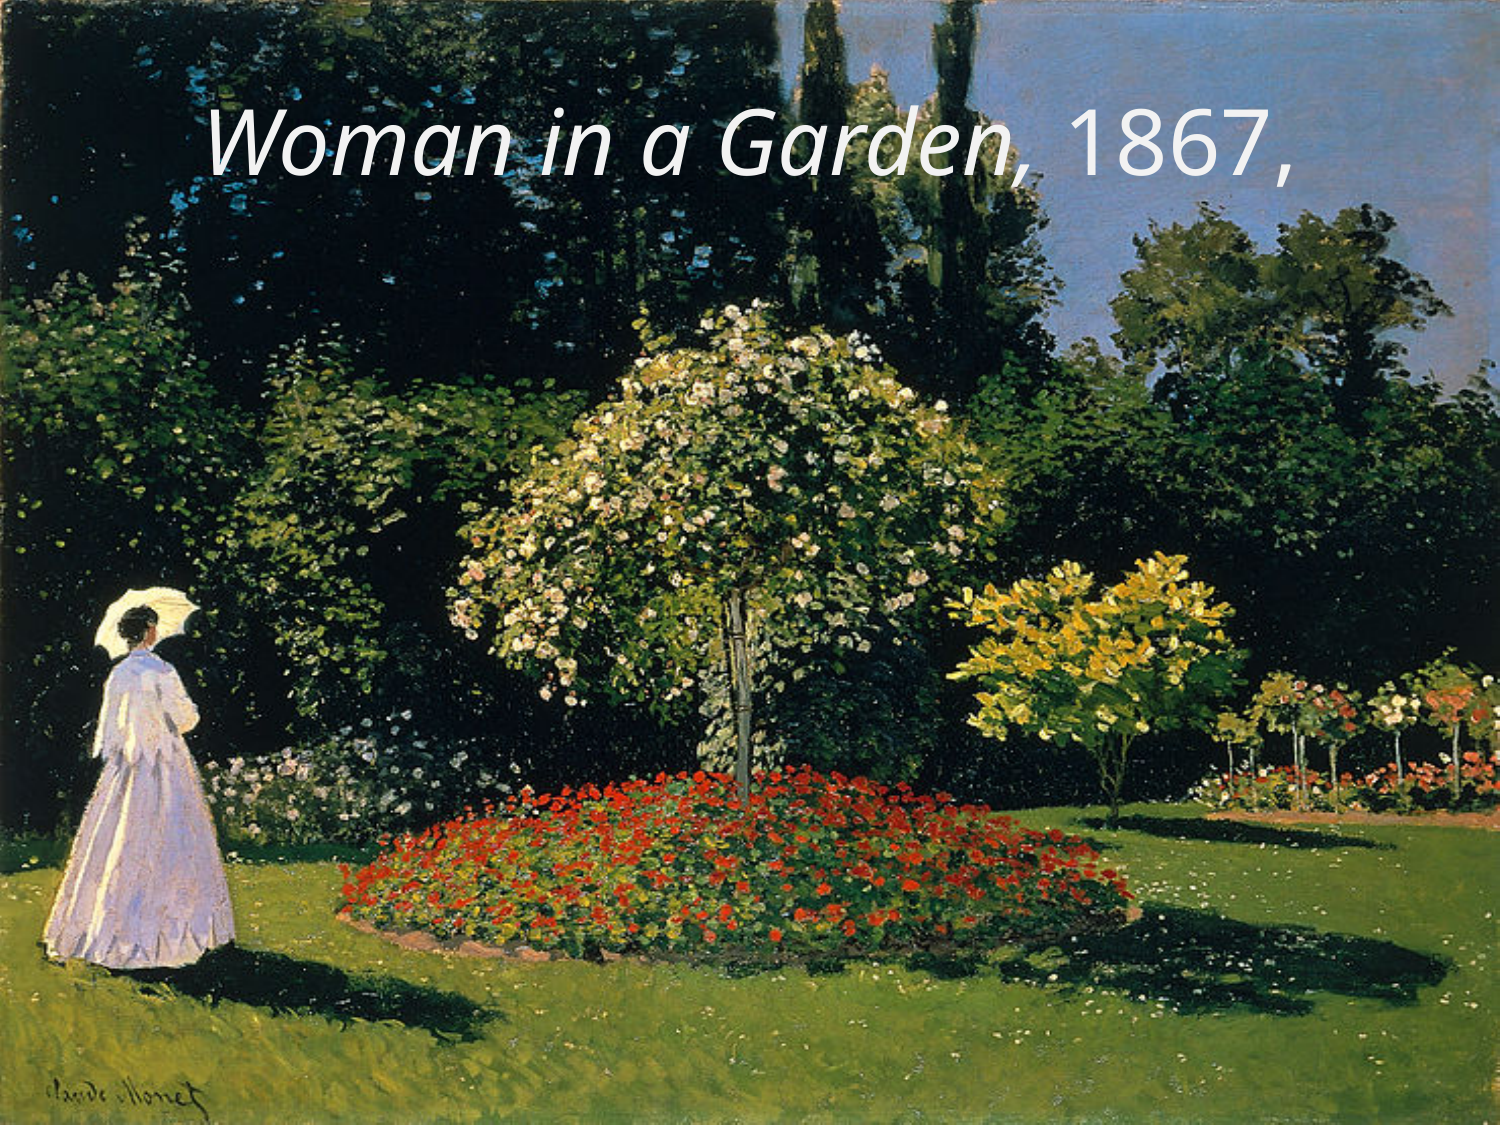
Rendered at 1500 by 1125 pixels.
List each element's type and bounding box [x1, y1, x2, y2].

list [0, 0, 1500, 1125]
